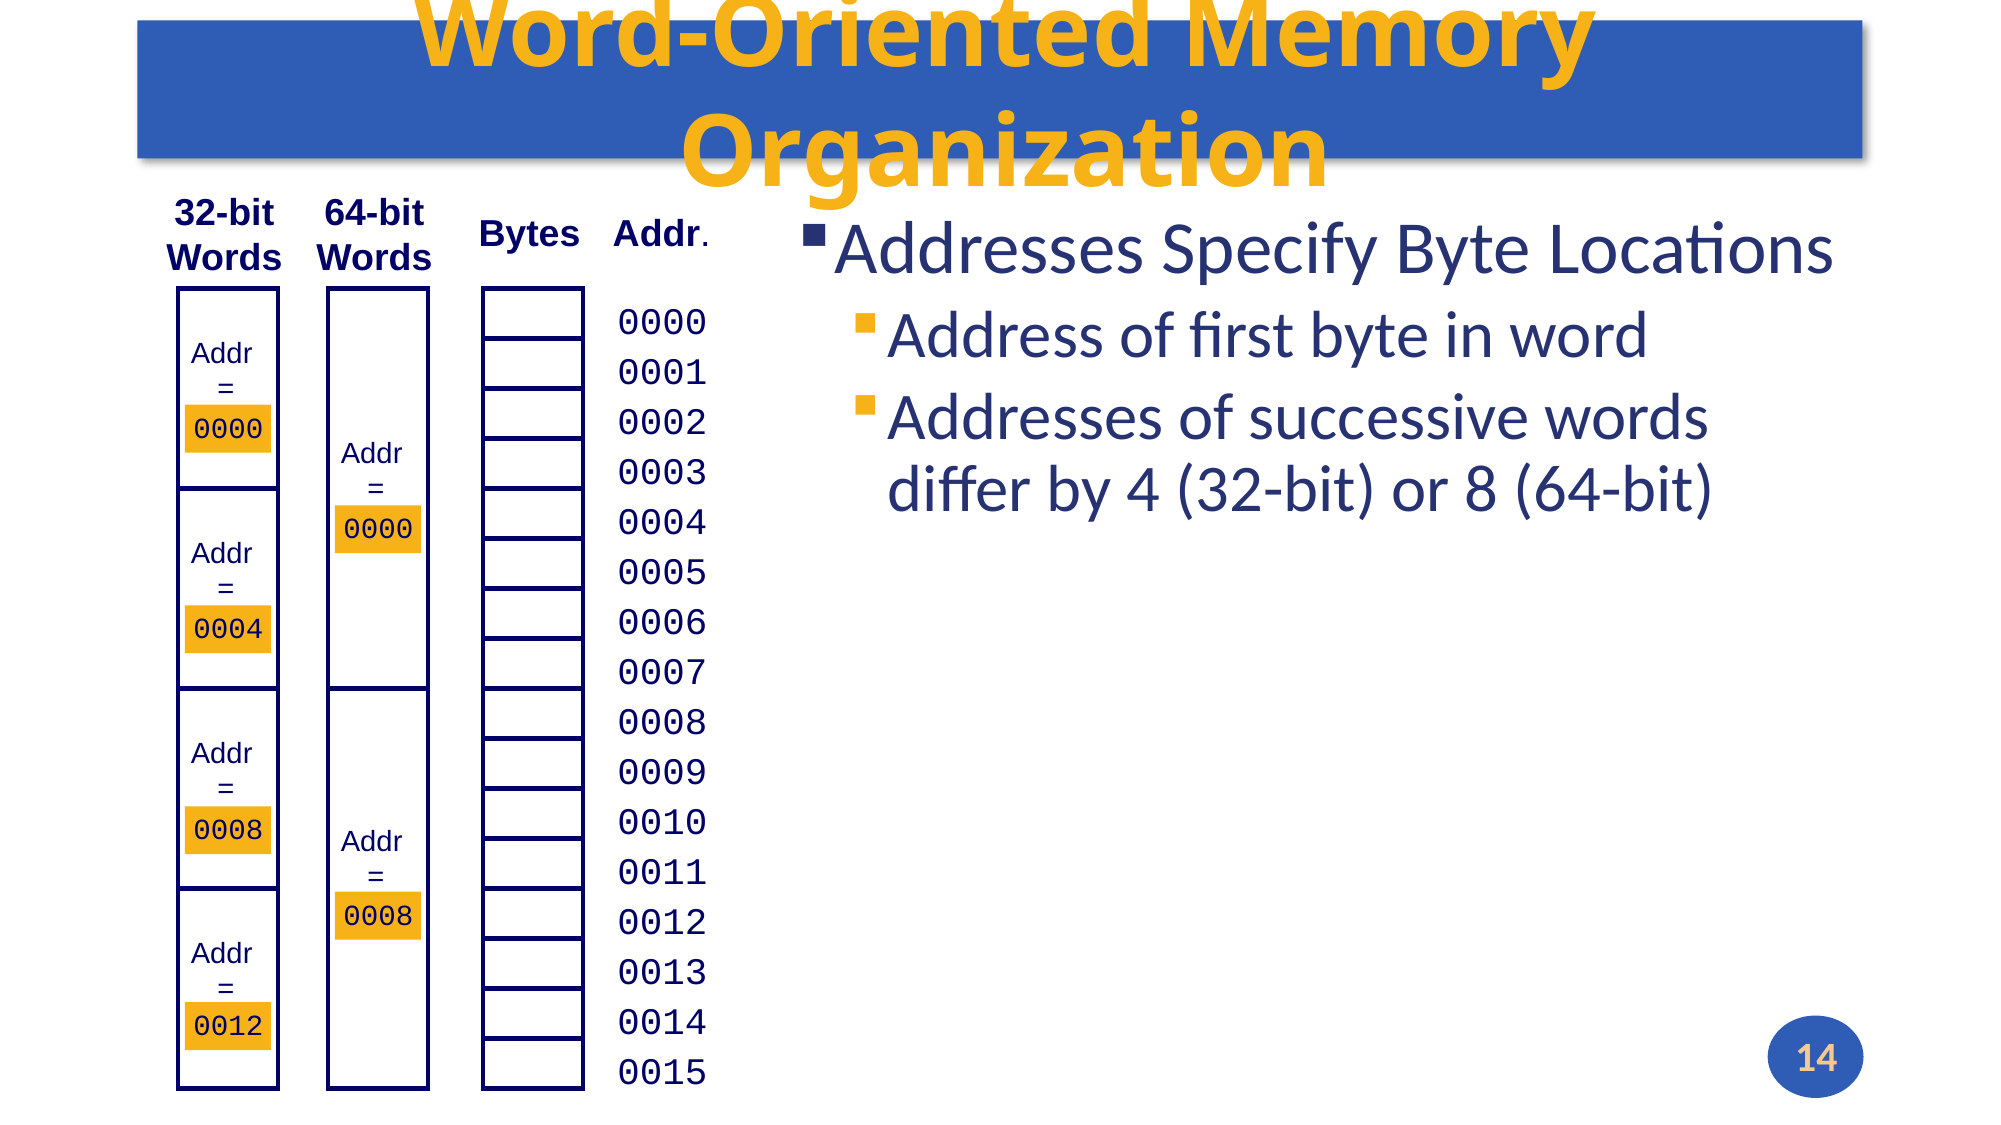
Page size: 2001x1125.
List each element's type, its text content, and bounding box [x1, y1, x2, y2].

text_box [156, 179, 726, 1098]
title Word-Oriented Memory Organization [137, 17, 1863, 156]
list Addresses Specify Byte Locations Address of first byte in word Addresses of successive words differ by 4 (32-bit) or 8 (64-bit) [782, 201, 1882, 1021]
slide_number 14 [1767, 1015, 1866, 1095]
